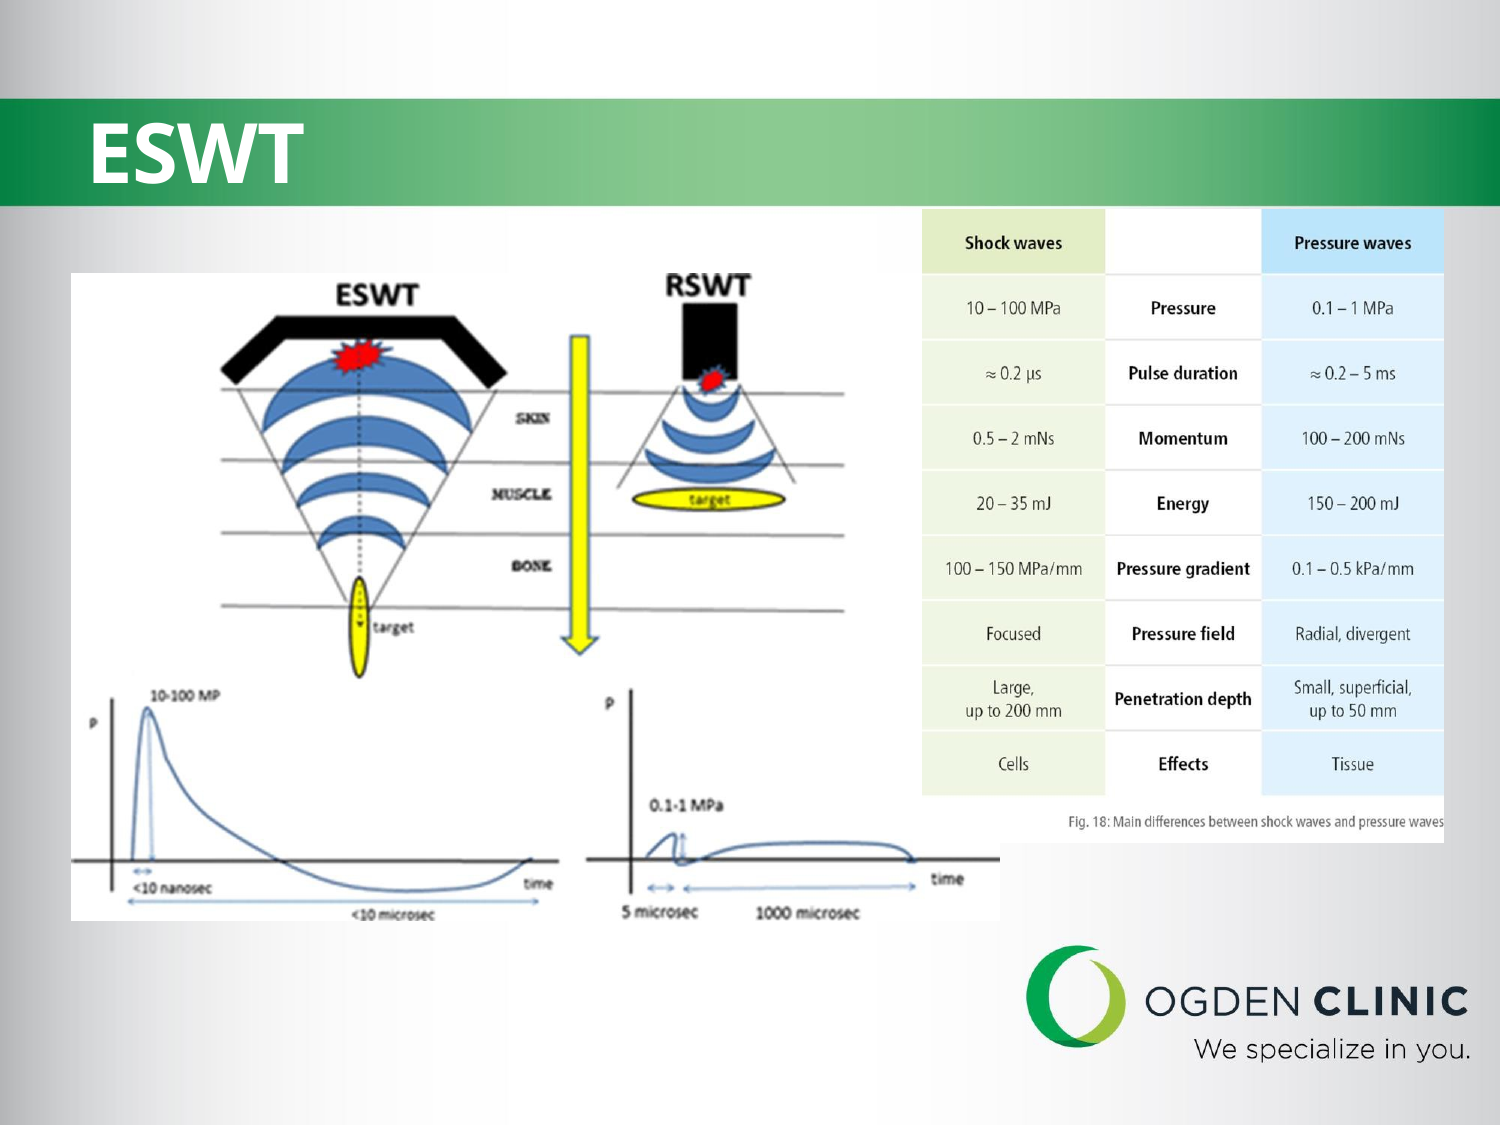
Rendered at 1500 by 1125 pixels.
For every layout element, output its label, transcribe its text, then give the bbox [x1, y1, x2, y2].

picture [0, 0, 1500, 1125]
title ESWT [84, 98, 1388, 207]
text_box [71, 209, 1444, 921]
